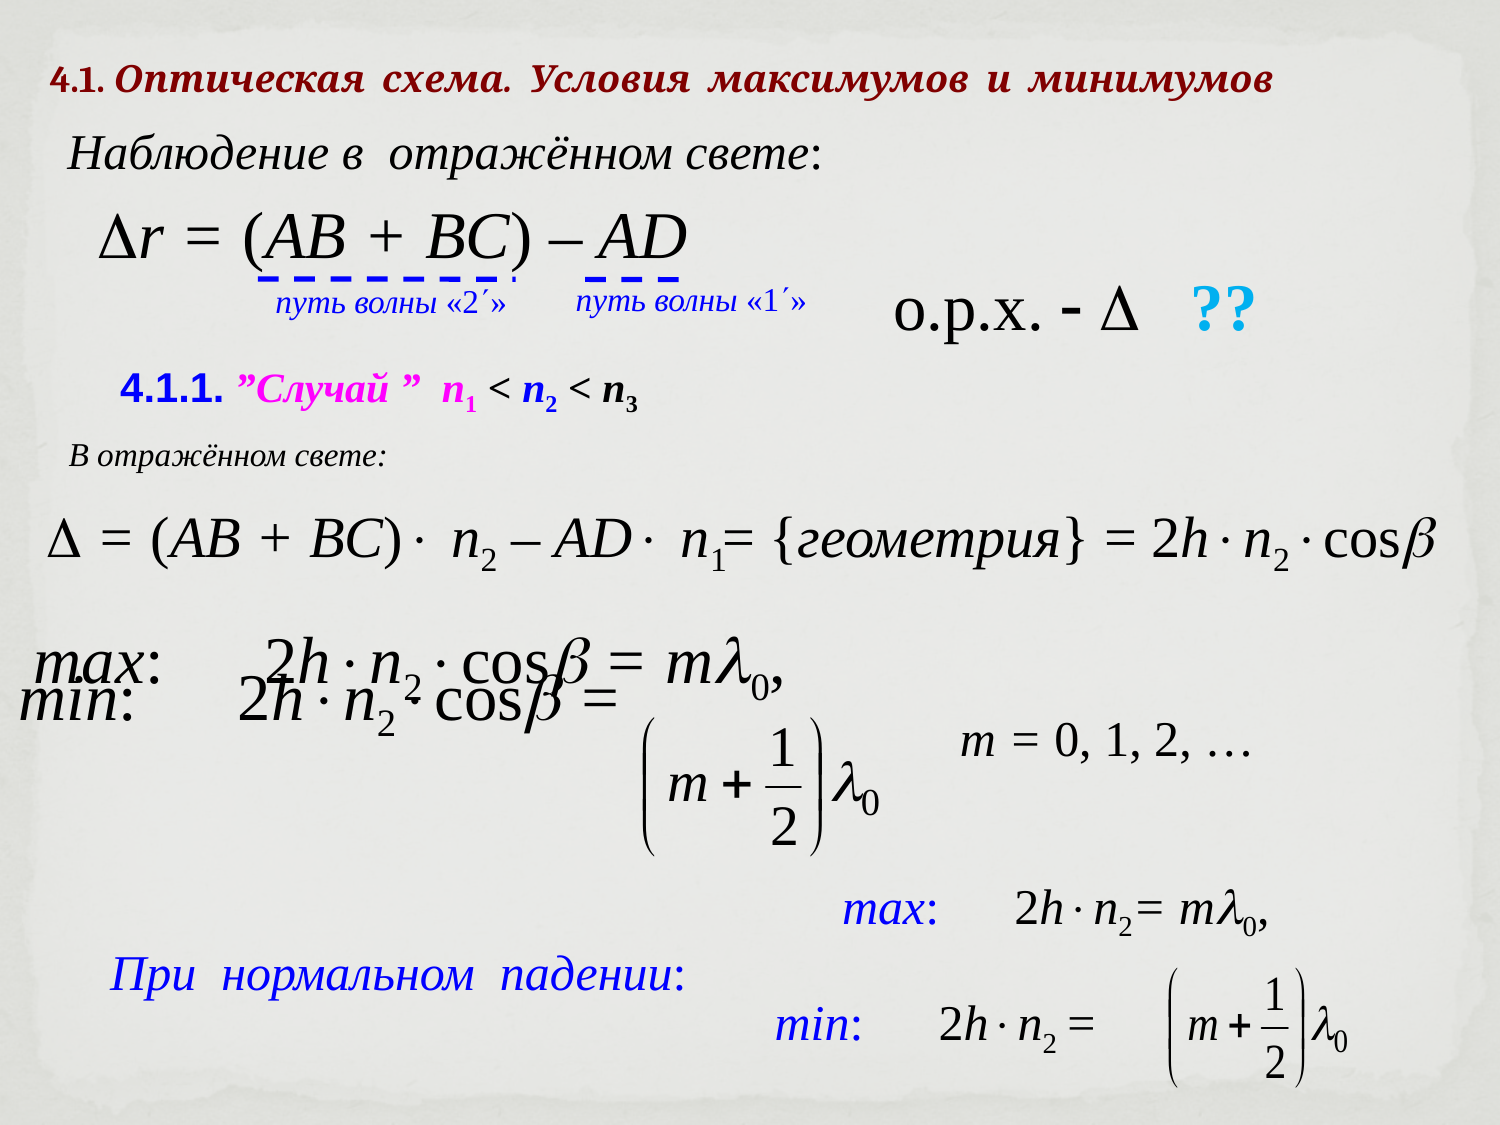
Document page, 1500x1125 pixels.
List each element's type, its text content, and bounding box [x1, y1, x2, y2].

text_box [2, 635, 1289, 867]
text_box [73, 870, 1381, 1096]
text_box Наблюдение в отражённом свете: [0, 116, 891, 187]
text_box о.р.х.   ?? [855, 268, 1313, 352]
text_box = {геометрия} = 2hn2cos [679, 503, 1477, 586]
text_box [73, 199, 842, 327]
text_box 4.1. Оптическая схема. Условия максимумов и минимумов [34, 47, 1289, 108]
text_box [48, 358, 678, 479]
text_box  = (AB + BC) n2 – AD n1 [5, 503, 679, 586]
